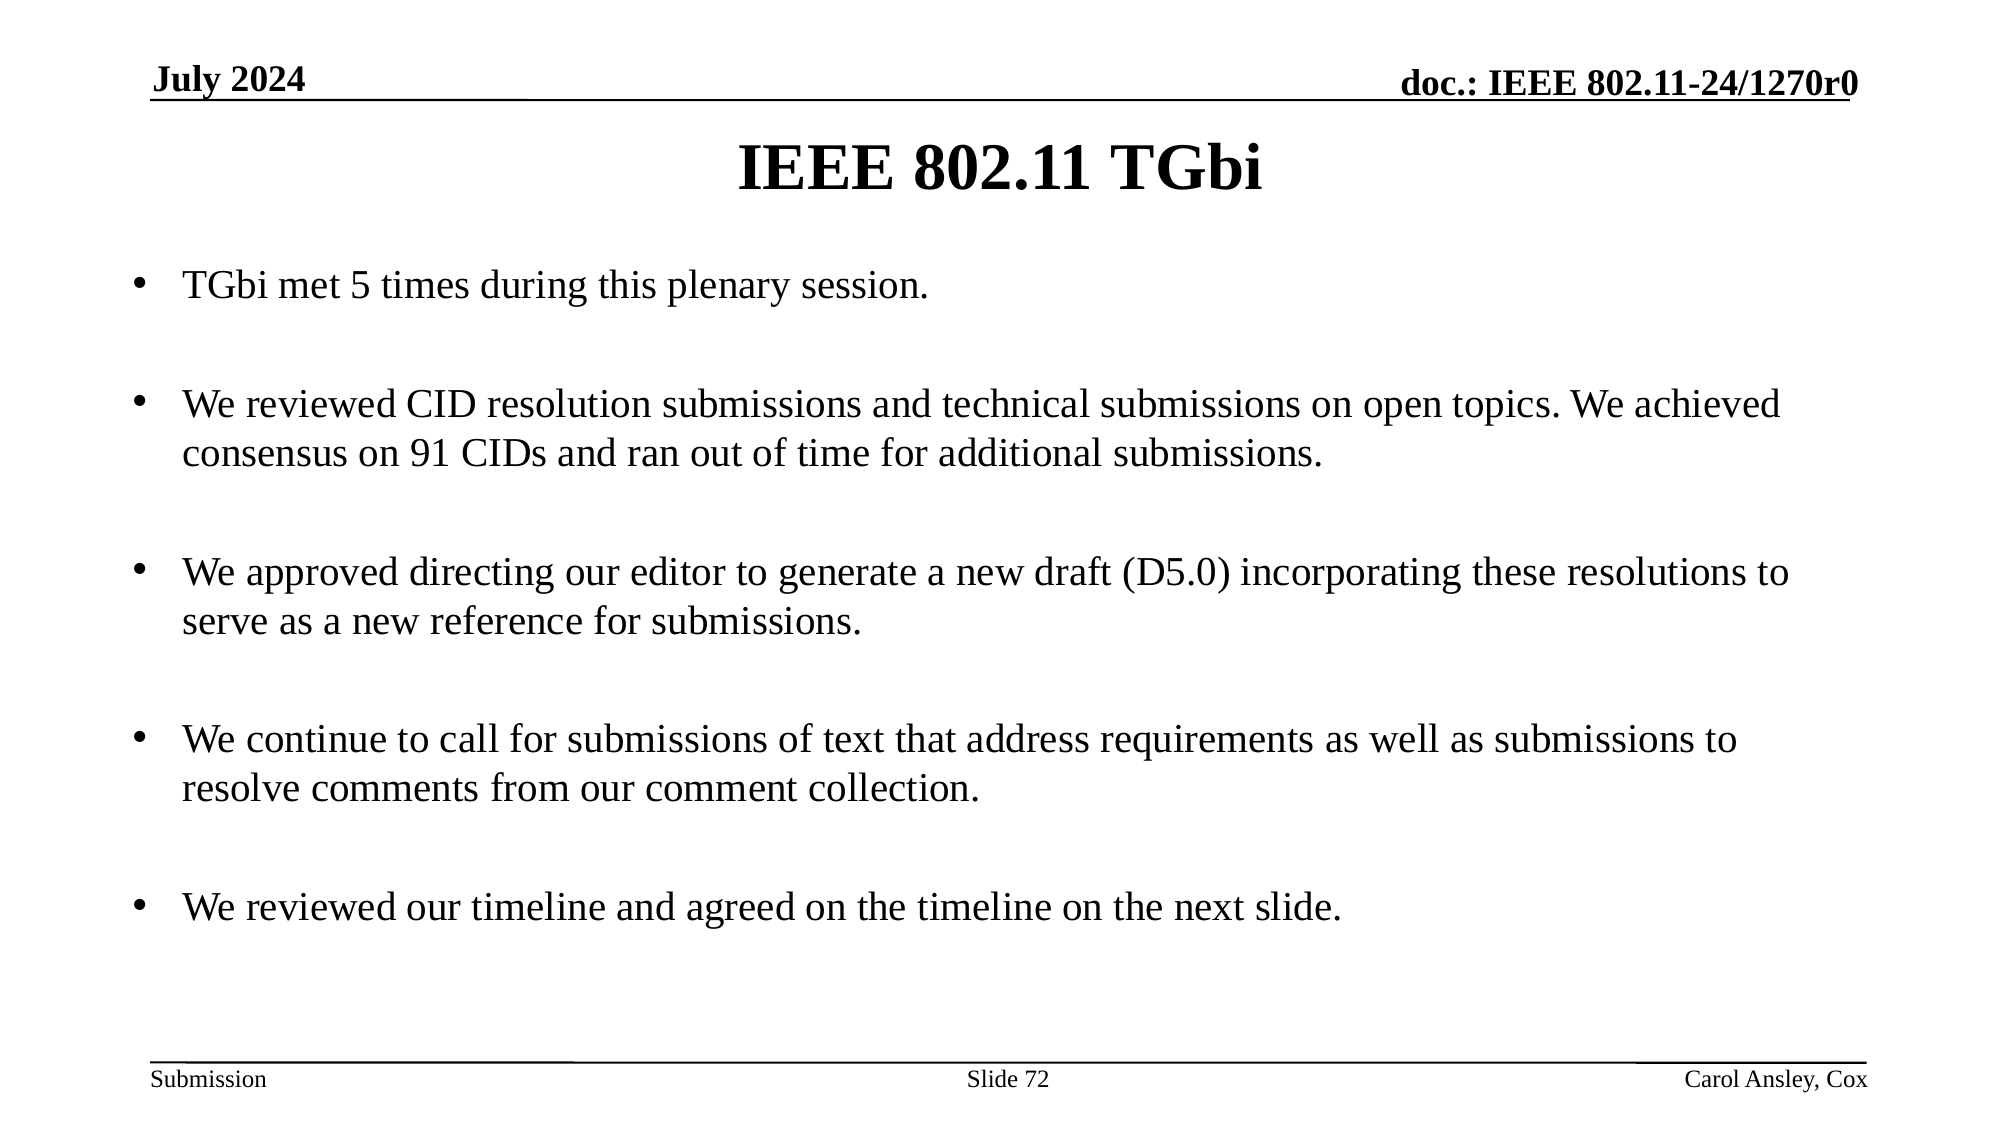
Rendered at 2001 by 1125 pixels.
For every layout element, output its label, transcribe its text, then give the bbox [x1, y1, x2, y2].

slide_number Slide 72 [950, 1061, 1067, 1123]
footer Carol Ansley, Cox [1171, 1061, 1869, 1093]
title IEEE 802.11 TGbi [362, 74, 1638, 249]
list TGbi met 5 times during this plenary session. We reviewed CID resolution submissions and technical submissions on open topics. We achieved consensus on 91 CIDs and ran out of time for additional submissions. We approved directing our editor to generate a new draft (D5.0) incorporating these resolutions to serve as a new reference for submissions. We continue to call for submissions of text that address requirements as well as submissions to resolve comments from our comment collection. We reviewed our timeline and agreed on the timeline on the next slide. [124, 249, 1801, 1001]
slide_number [152, 54, 563, 100]
